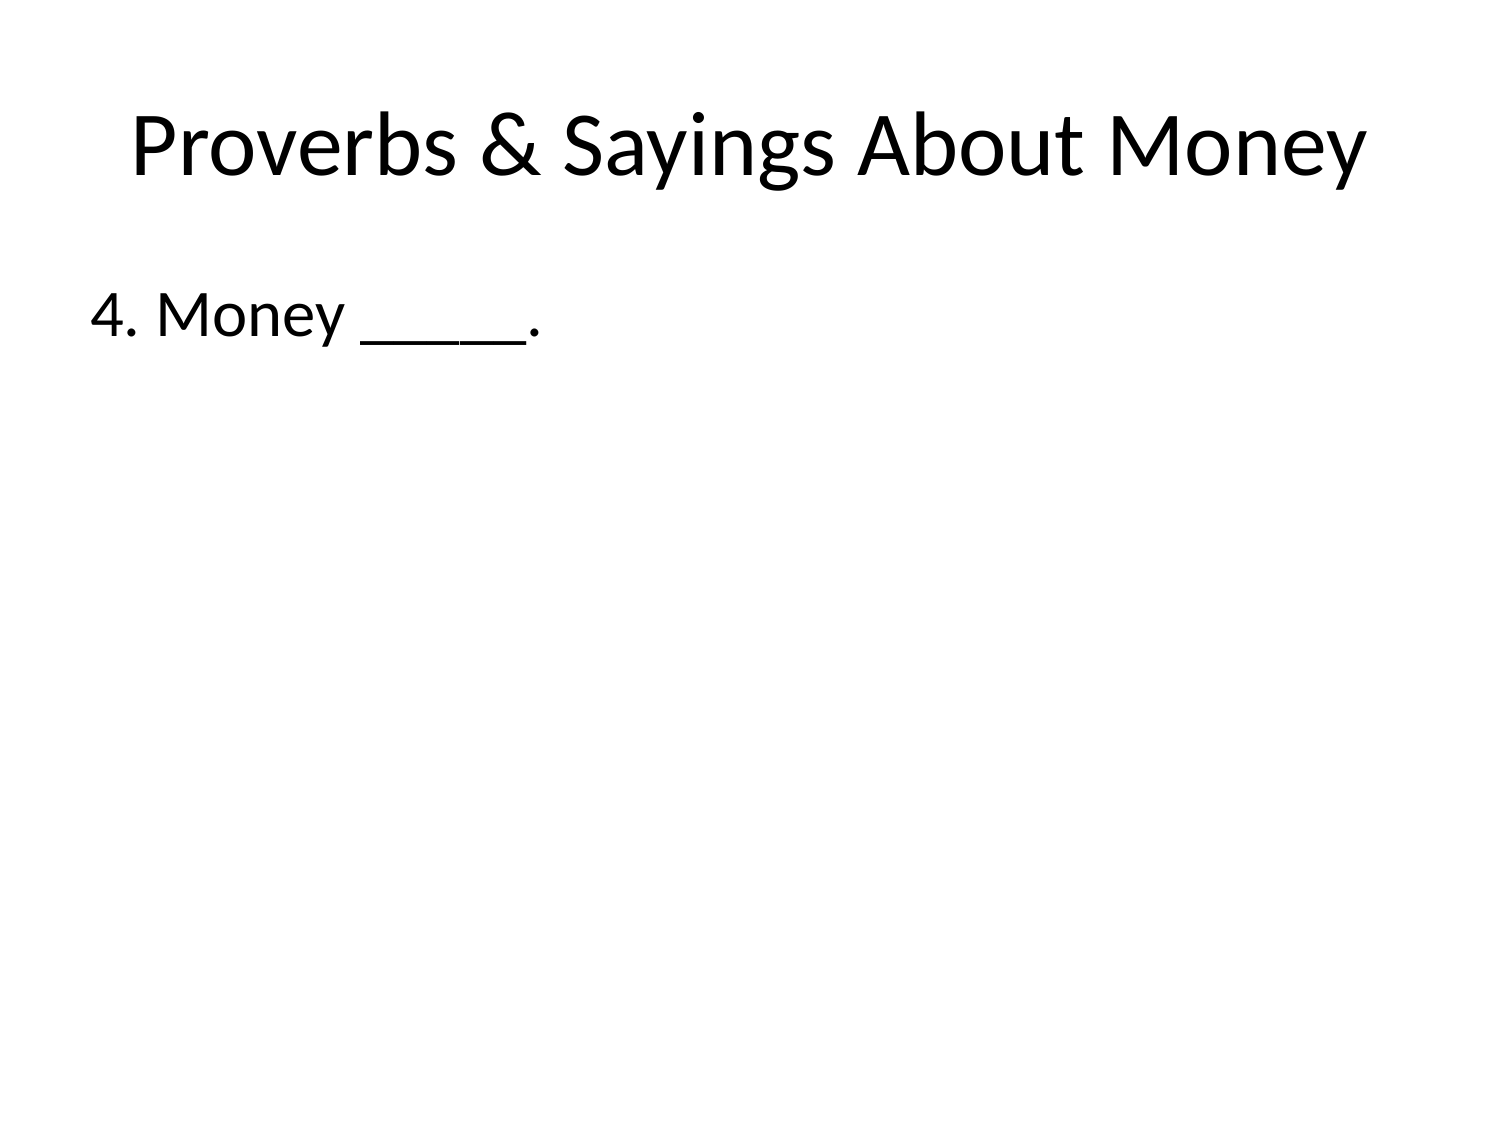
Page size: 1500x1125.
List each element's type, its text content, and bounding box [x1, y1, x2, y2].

list 4. Money _____. [75, 262, 1425, 1005]
title Proverbs & Sayings About Money [75, 45, 1425, 233]
